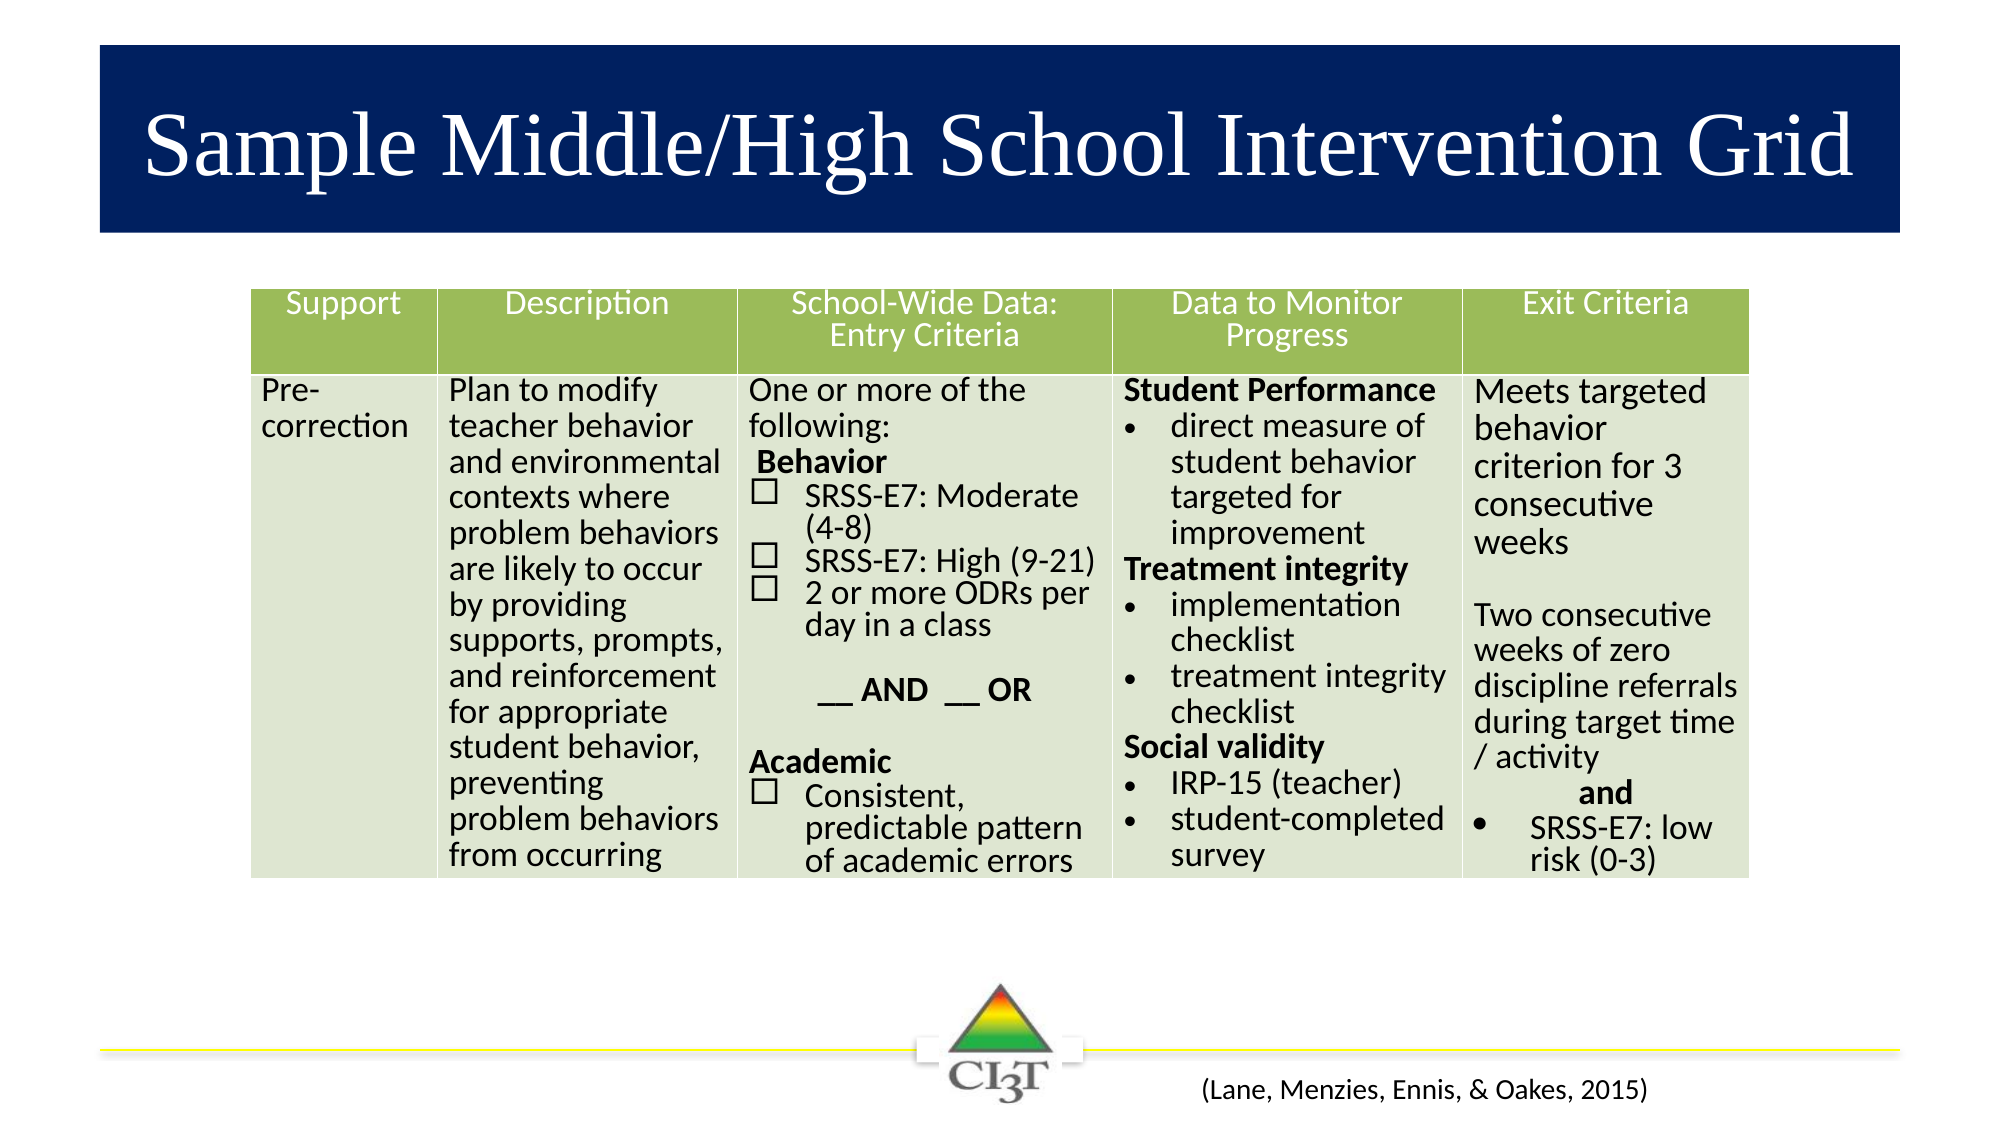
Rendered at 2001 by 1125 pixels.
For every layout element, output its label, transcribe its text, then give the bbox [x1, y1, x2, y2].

table_cell Meets targeted behavior criterion for 3 consecutive weeks Two consecutive weeks of zero discipline referrals during target time / activity and SRSS-E7: low risk (0-3) [1463, 376, 1749, 878]
picture [939, 976, 1062, 1110]
table_cell One or more of the following: Behavior SRSS-E7: Moderate (4-8) SRSS-E7: High (9-21) 2 or more ODRs per day in a class __ AND __ OR Academic Consistent, predictable pattern of academic errors [738, 376, 1112, 878]
table_header Data to Monitor Progress [1113, 289, 1462, 374]
table_cell Pre-correction [251, 376, 437, 878]
title Sample Middle/High School Intervention Grid [99, 45, 1900, 233]
table_header Exit Criteria [1463, 289, 1749, 374]
table_header Support [251, 289, 437, 374]
table_cell Plan to modify teacher behavior and environmental contexts where problem behaviors are likely to occur by providing supports, prompts, and reinforcement for appropriate student behavior, preventing problem behaviors from occurring [438, 376, 737, 878]
table_cell Student Performance direct measure of student behavior targeted for improvement Treatment integrity implementation checklist treatment integrity checklist Social validity IRP-15 (teacher) student-completed survey [1113, 376, 1462, 878]
text_box (Lane, Menzies, Ennis, & Oakes, 2015) [1098, 1048, 1752, 1125]
table_header School-Wide Data: Entry Criteria [738, 289, 1112, 374]
table_header Description [438, 289, 737, 374]
